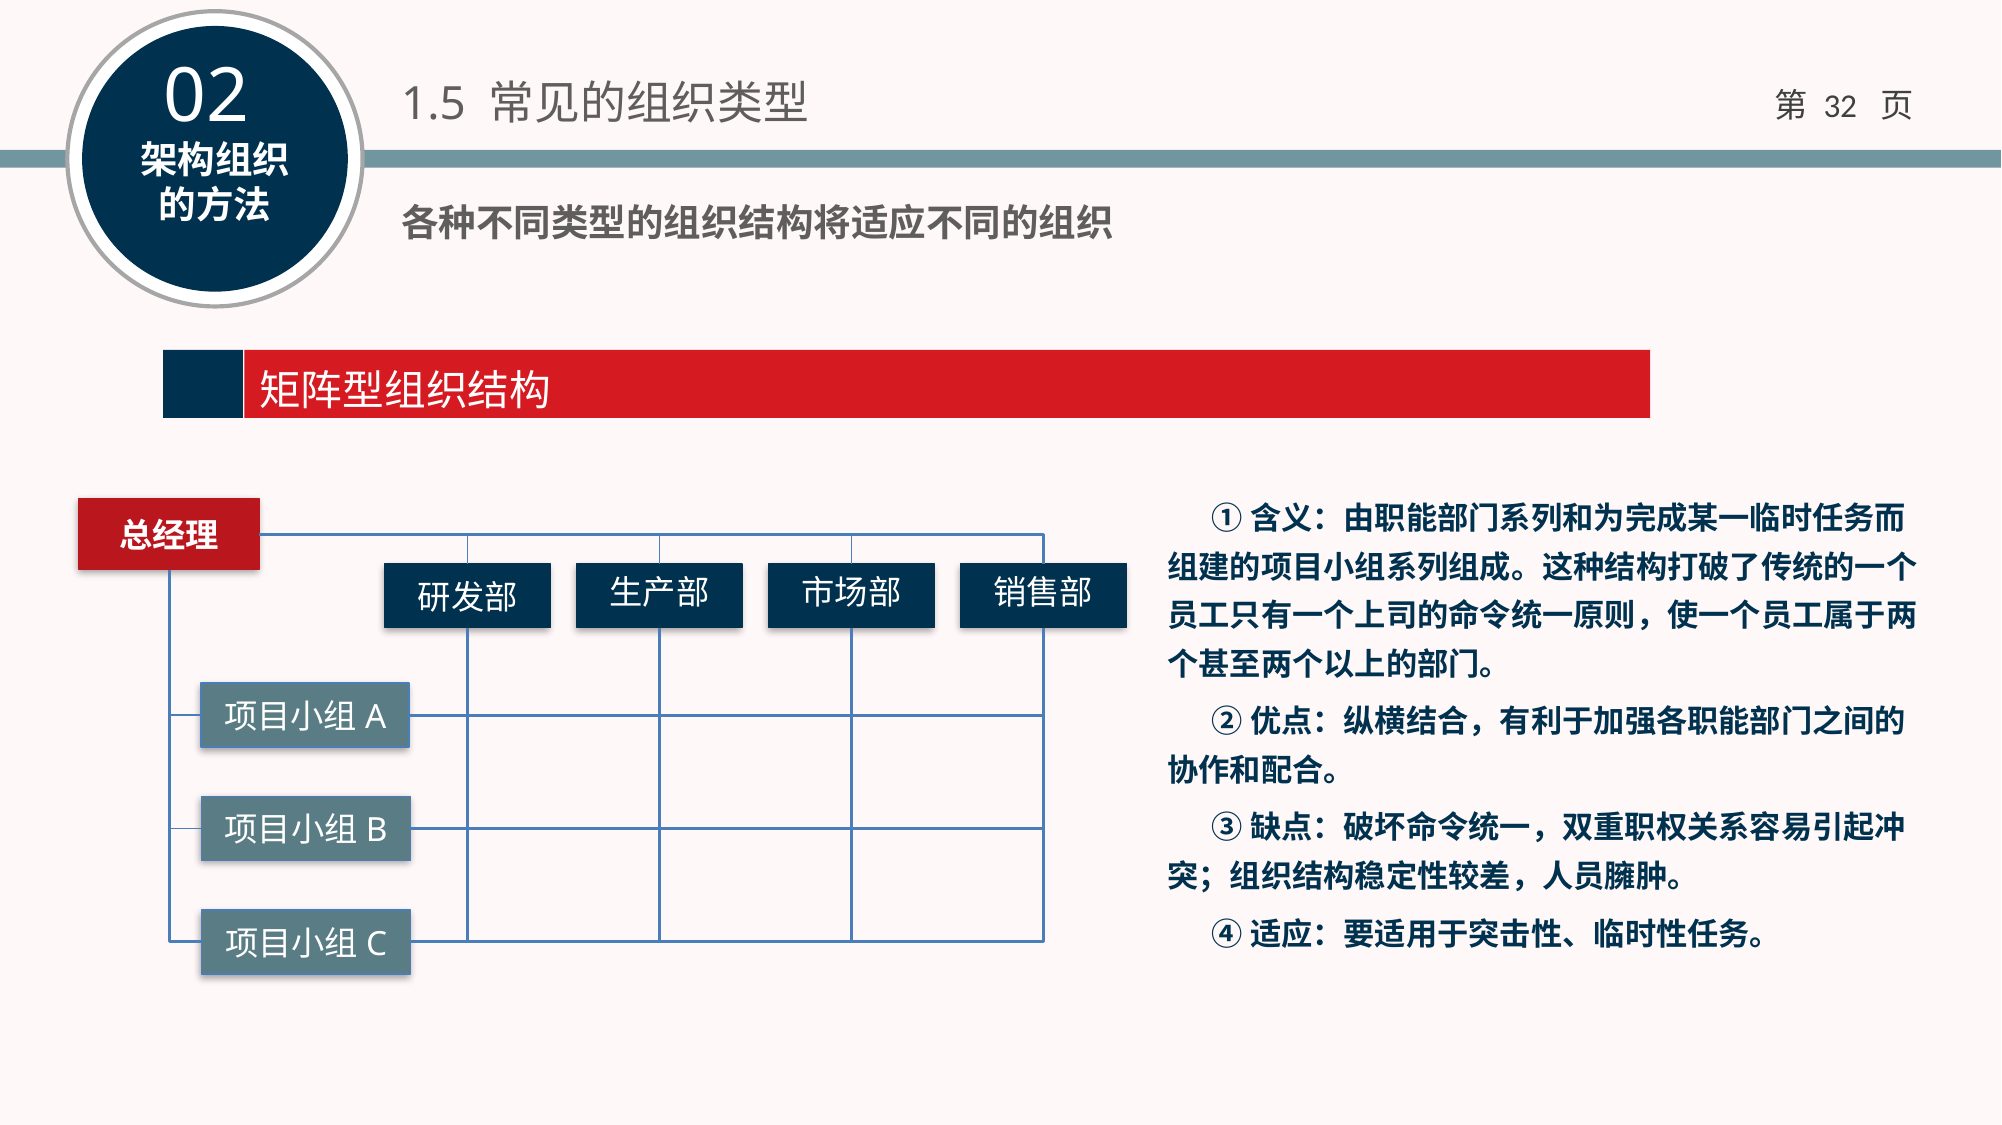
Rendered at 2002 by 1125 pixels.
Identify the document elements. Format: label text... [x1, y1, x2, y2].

text_box ①含义：由职能部门系列和为完成某一临时任务而组建的项目小组系列组成。这种结构打破了传统的一个员工只有一个上司的命令统一原则，使一个员工属于两个甚至两个以上的部门。 ②优点：纵横结合，有利于加强各职能部门之间的协作和配合。 ③缺点：破坏命令统一，双重职权关系容易引起冲突；组织结构稳定性较差，人员臃肿。 ④适应：要适用于突击性、临时性任务。 [1152, 479, 1935, 959]
list 1.5 常见的组织类型 [386, 66, 1722, 138]
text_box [78, 498, 1127, 975]
text_box 矩阵型组织结构 [244, 349, 1651, 418]
list 各种不同类型的组织结构将适应不同的组织 [386, 191, 1722, 252]
text_box [163, 349, 243, 418]
